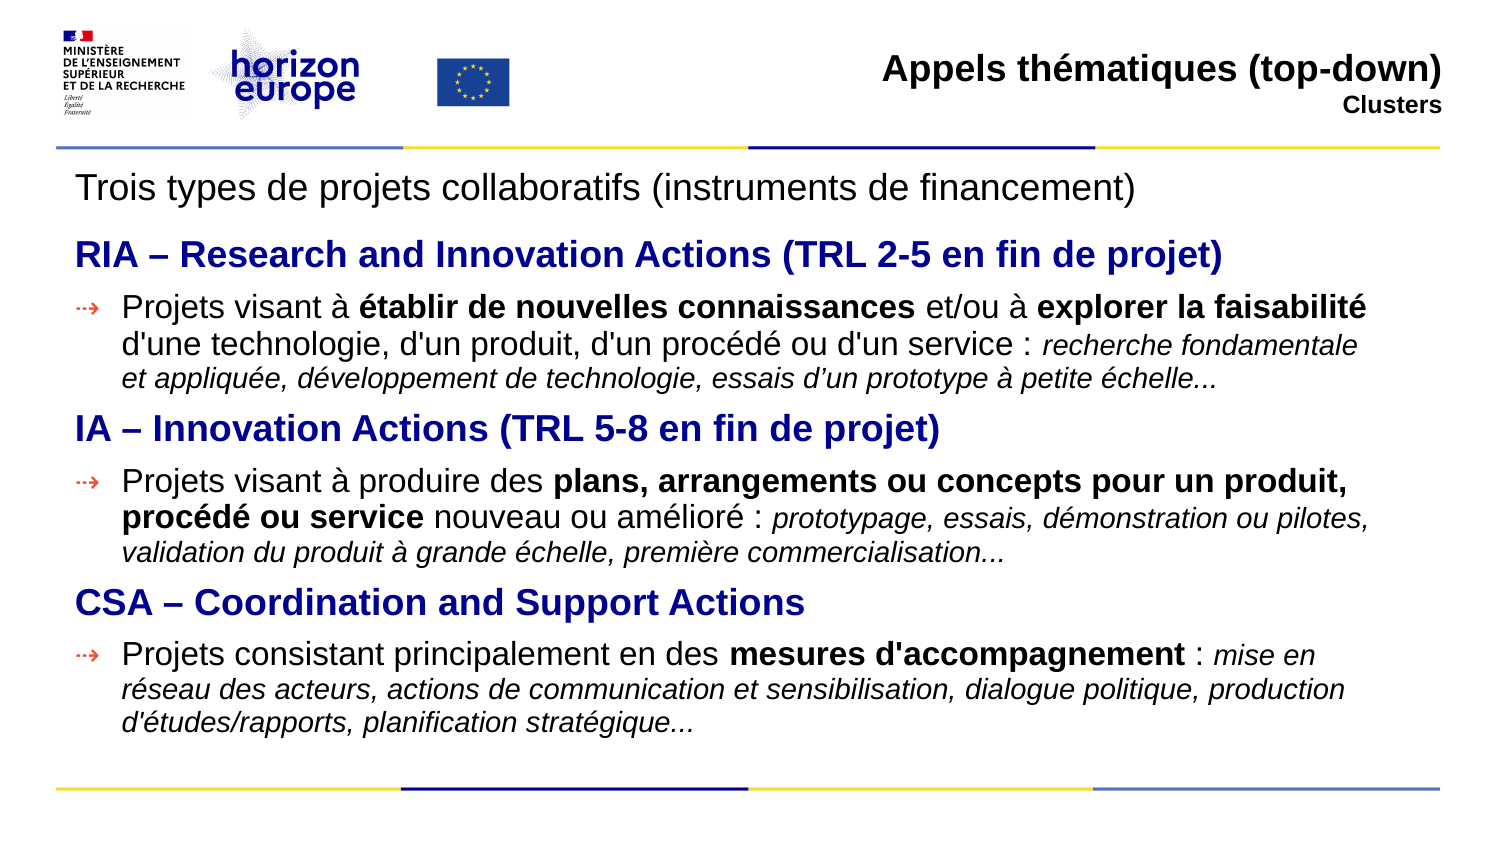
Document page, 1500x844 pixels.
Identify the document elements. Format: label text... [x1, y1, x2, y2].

picture [0, 0, 1499, 844]
text_box Appels thématiques (top-down) Clusters [586, 43, 1443, 127]
table_header Trois types de projets collaboratifs (instruments de financement) RIA – Research and Innovation Actions (TRL 2-5 en fin de projet) Projets visant à établir de nouvelles connaissances et/ou à explorer la faisabilité d'une technologie, d'un produit, d'un procédé ou d'un service : recherche fondamentale et appliquée, développement de technologie, essais d’un prototype à petite échelle... IA – Innovation Actions (TRL 5-8 en fin de projet) Projets visant à produire des plans, arrangements ou concepts pour un produit, procédé ou service nouveau ou amélioré : prototypage, essais, démonstration ou pilotes, validation du produit à grande échelle, première commercialisation... CSA – Coordination and Support Actions Projets consistant principalement en des mesures d'accompagnement : mise en réseau des acteurs, actions de communication et sensibilisation, dialogue politique, production d'études/rapports, planification stratégique... [58, 159, 1471, 772]
